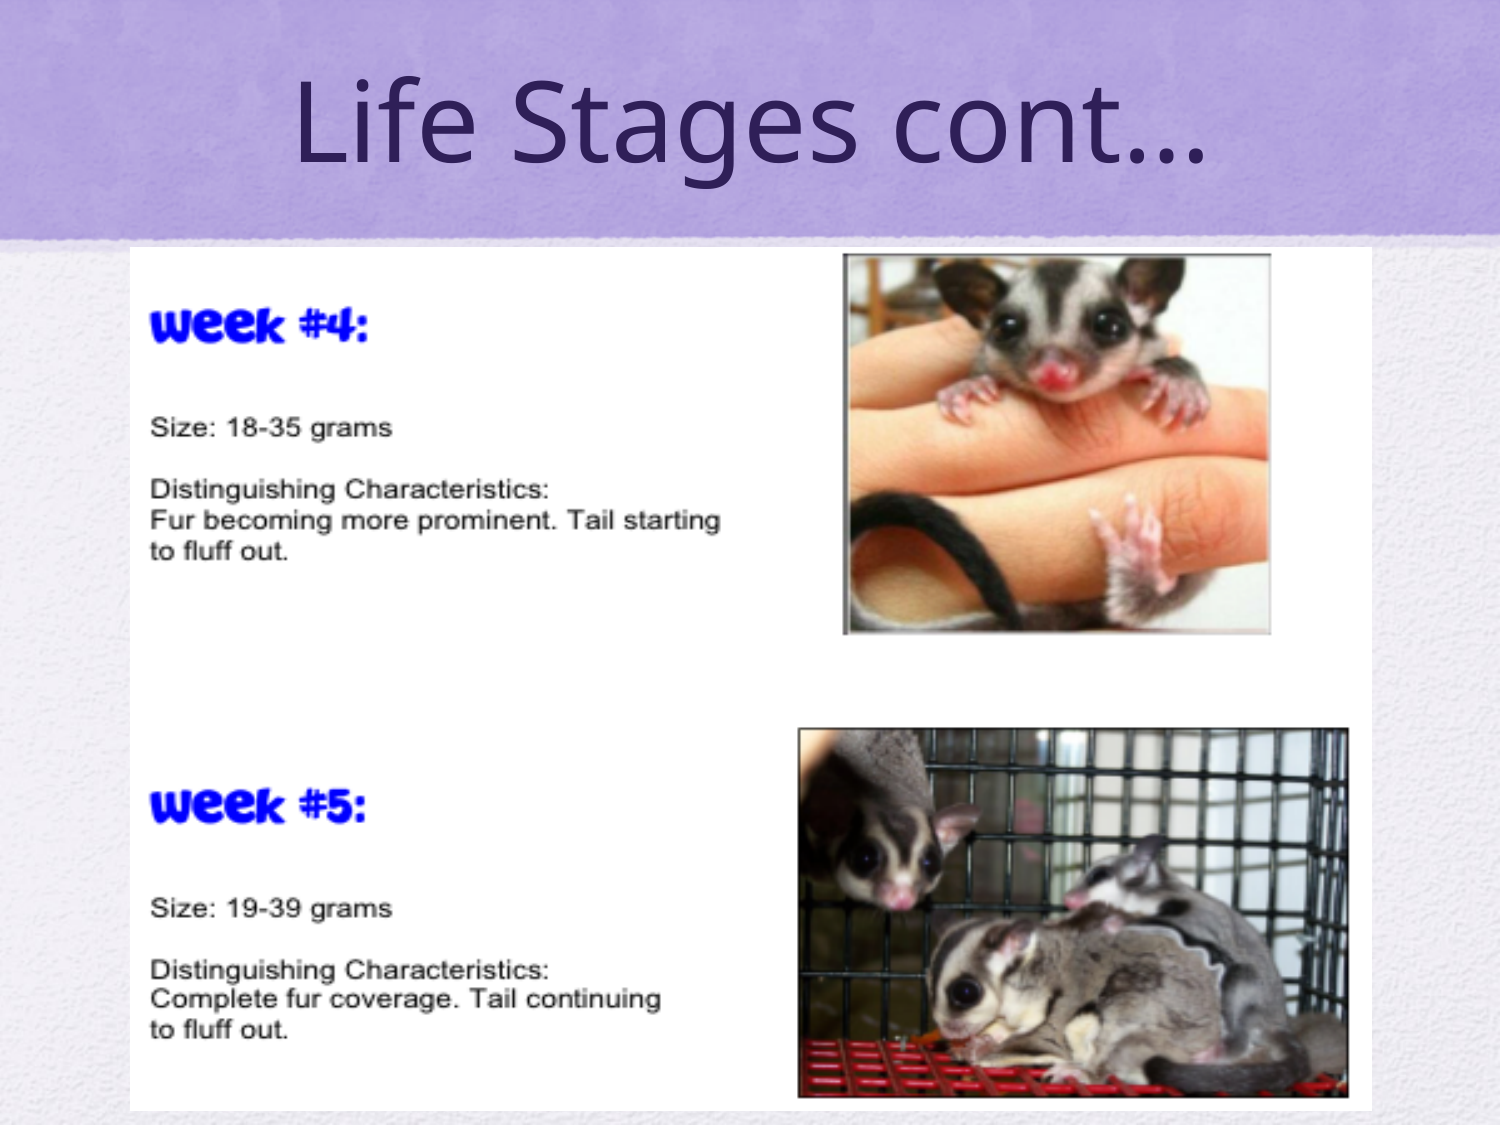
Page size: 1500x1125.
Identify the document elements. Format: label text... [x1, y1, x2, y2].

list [127, 244, 1375, 1113]
picture [0, 225, 1500, 1125]
title Life Stages cont… [129, 6, 1372, 239]
